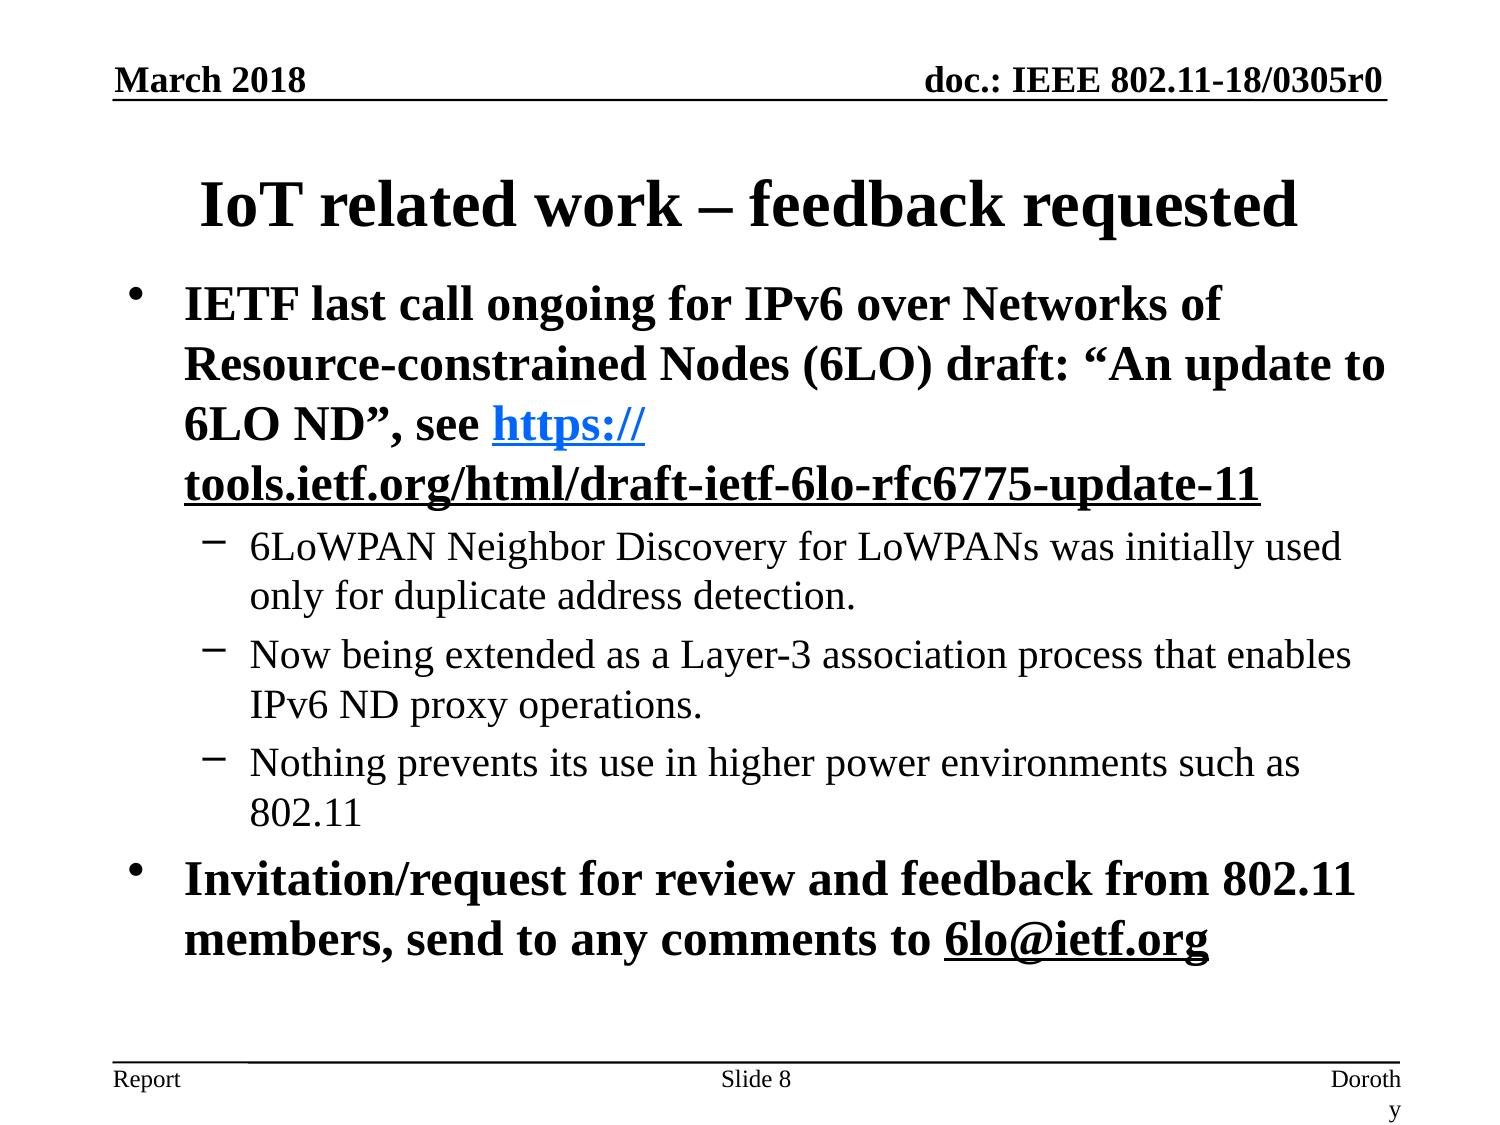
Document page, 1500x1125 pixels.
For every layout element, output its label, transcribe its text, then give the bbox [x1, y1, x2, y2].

title IoT related work – feedback requested [112, 112, 1388, 262]
list IETF last call ongoing for IPv6 over Networks of Resource-constrained Nodes (6LO) draft: “An update to 6LO ND”, see https://tools.ietf.org/html/draft-ietf-6lo-rfc6775-update-11 6LoWPAN Neighbor Discovery for LoWPANs was initially used only for duplicate address detection. Now being extended as a Layer-3 association process that enables IPv6 ND proxy operations. Nothing prevents its use in higher power environments such as 802.11 Invitation/request for review and feedback from 802.11 members, send to any comments to 6lo@ietf.org [112, 262, 1425, 1038]
footer Dorothy Stanley, HPE [1325, 1062, 1402, 1093]
slide_number Slide 8 [712, 1062, 800, 1093]
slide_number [114, 54, 425, 100]
